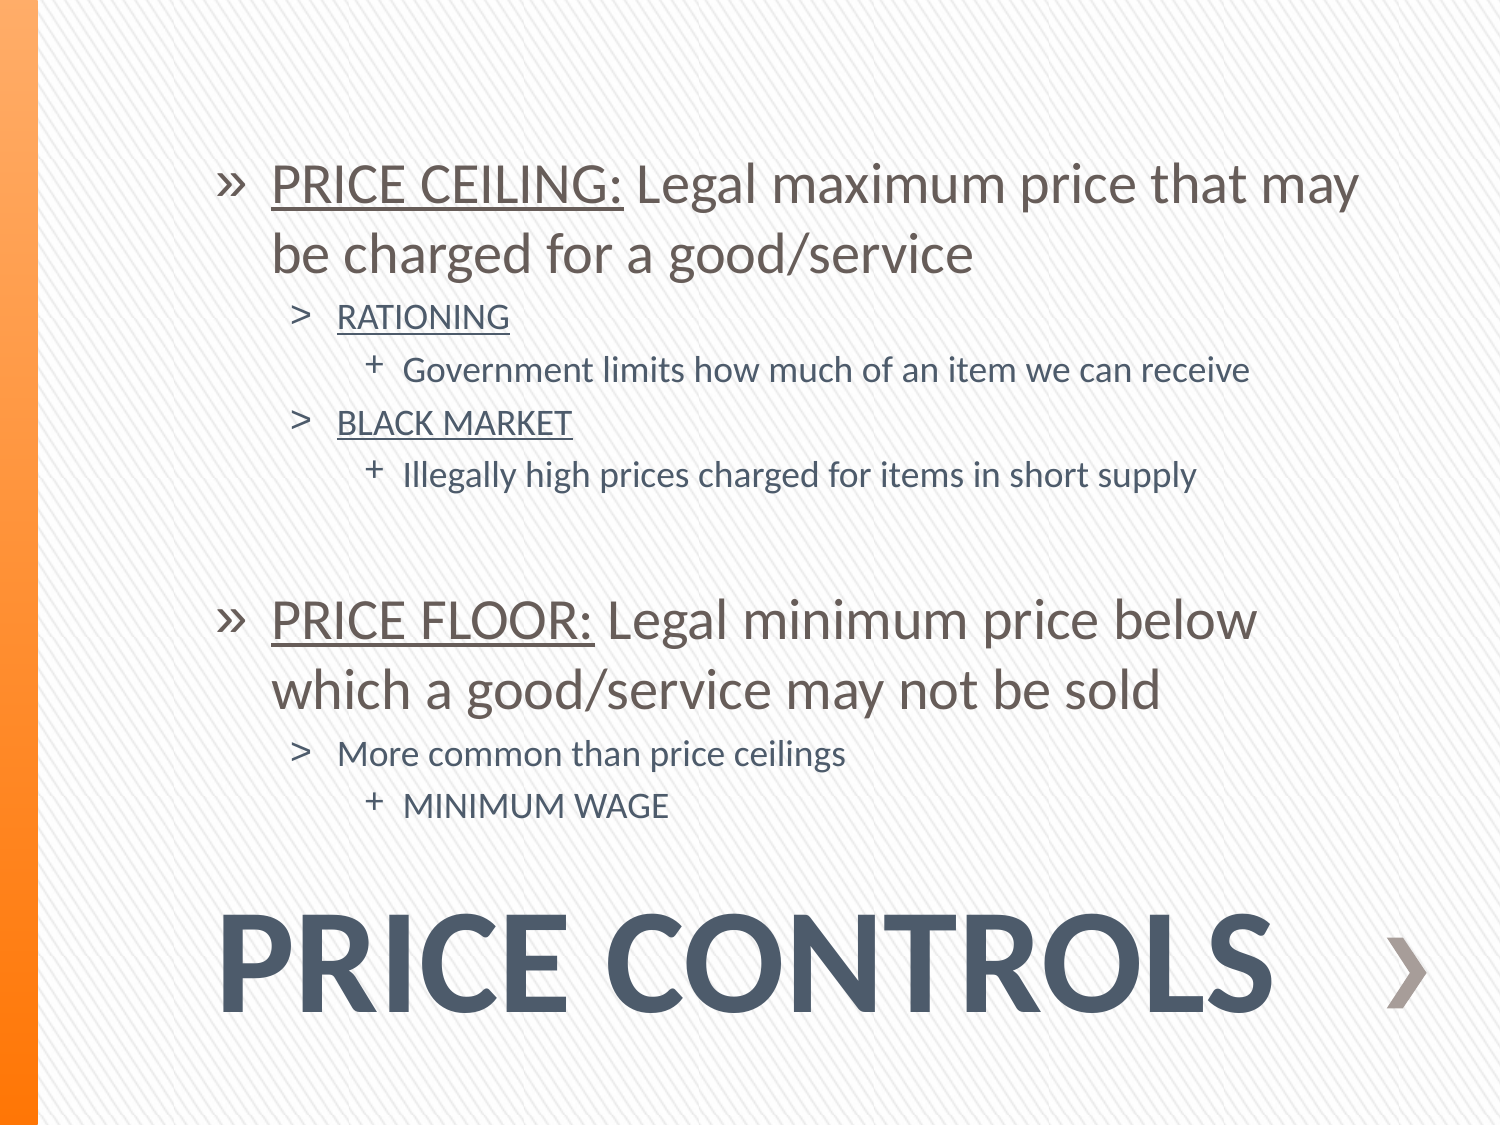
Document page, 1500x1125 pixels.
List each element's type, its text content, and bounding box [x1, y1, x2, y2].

title PRICE CONTROLS [200, 863, 1388, 1050]
list PRICE CEILING: Legal maximum price that may be charged for a good/service RATIONING Government limits how much of an item we can receive BLACK MARKET Illegally high prices charged for items in short supply PRICE FLOOR: Legal minimum price below which a good/service may not be sold More common than price ceilings MINIMUM WAGE [200, 137, 1425, 863]
